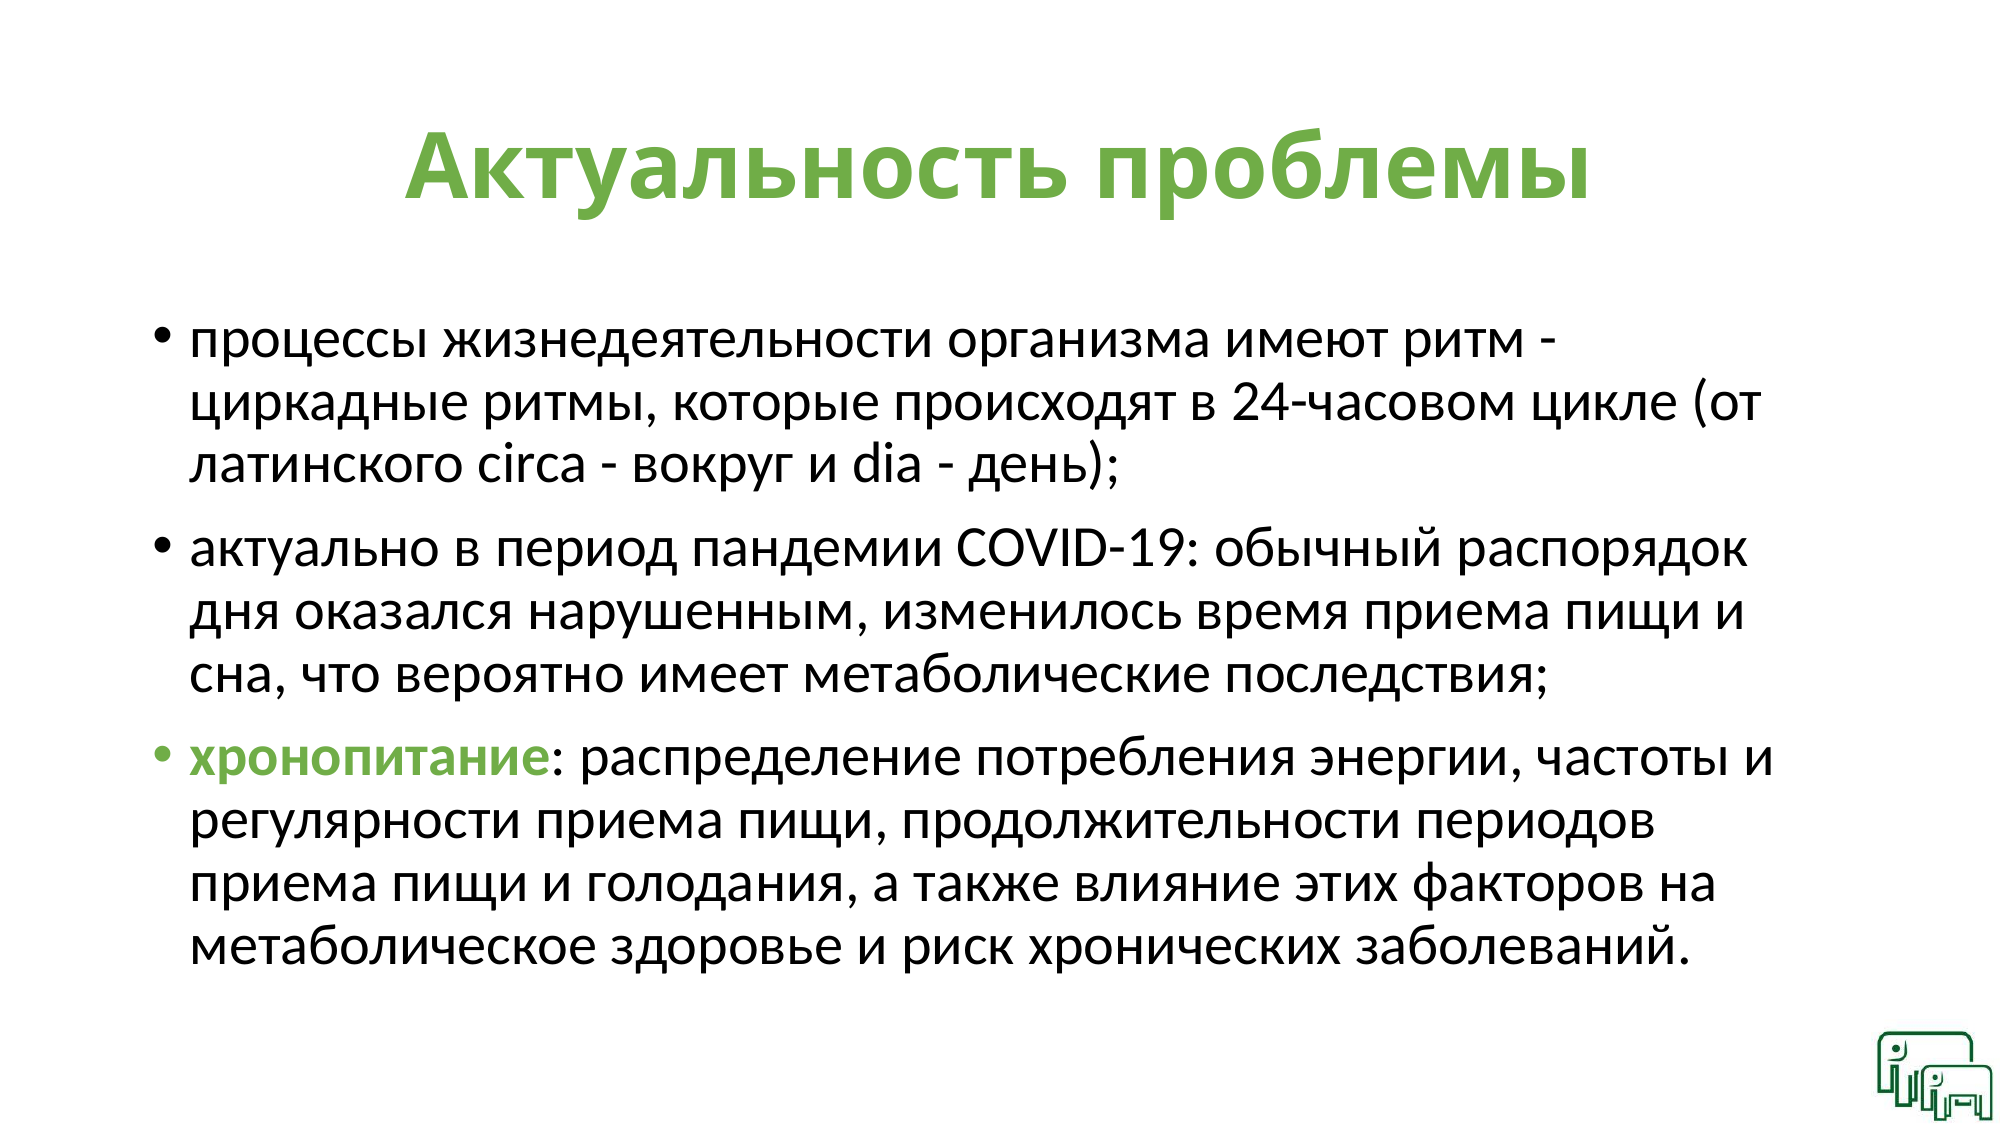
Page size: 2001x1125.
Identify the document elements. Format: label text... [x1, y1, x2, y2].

list процессы жизнедеятельности организма имеют ритм - циркадные ритмы, которые происходят в 24-часовом цикле (от латинского circa - вокруг и dia - день); актуально в период пандемии COVID-19: обычный распорядок дня оказался нарушенным, изменилось время приема пищи и сна, что вероятно имеет метаболические последствия; хронопитание: распределение потребления энергии, частоты и регулярности приема пищи, продолжительности периодов приема пищи и голодания, а также влияние этих факторов на метаболическое здоровье и риск хронических заболеваний. [137, 299, 1863, 1014]
title Актуальность проблемы [137, 59, 1863, 278]
picture [1871, 1019, 2000, 1125]
